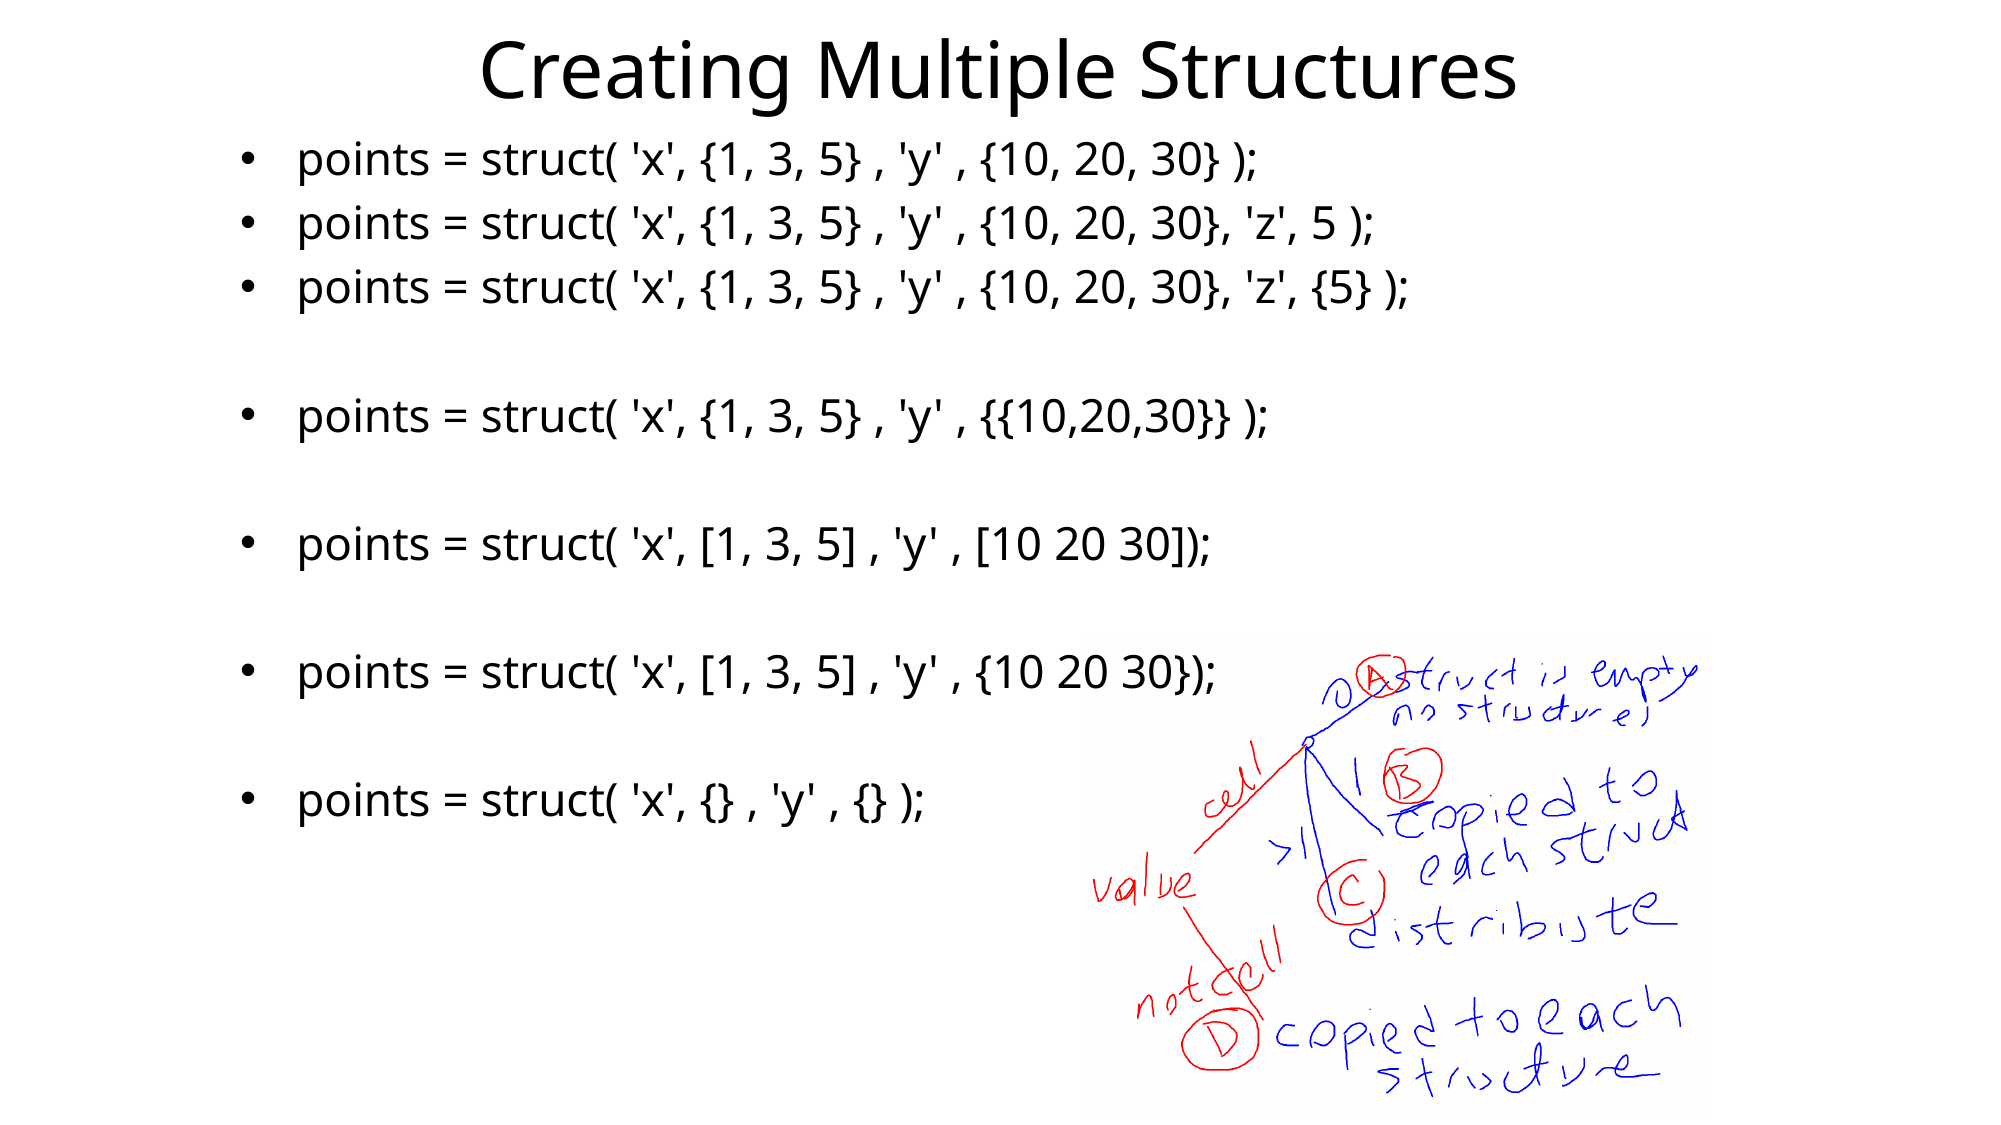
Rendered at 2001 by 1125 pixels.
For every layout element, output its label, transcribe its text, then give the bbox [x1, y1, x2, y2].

picture [1087, 637, 1707, 1113]
list points = struct( 'x', {1, 3, 5} , 'y' , {10, 20, 30} ); points = struct( 'x', {1, 3, 5} , 'y' , {10, 20, 30}, 'z', 5 ); points = struct( 'x', {1, 3, 5} , 'y' , {10, 20, 30}, 'z', {5} ); points = struct( 'x', {1, 3, 5} , 'y' , {{10,20,30}} ); points = struct( 'x', [1, 3, 5] , 'y' , [10 20 30]); points = struct( 'x', [1, 3, 5] , 'y' , {10 20 30}); points = struct( 'x', {} , 'y' , {} ); [225, 122, 1675, 1075]
title Creating Multiple Structures [99, 12, 1900, 123]
